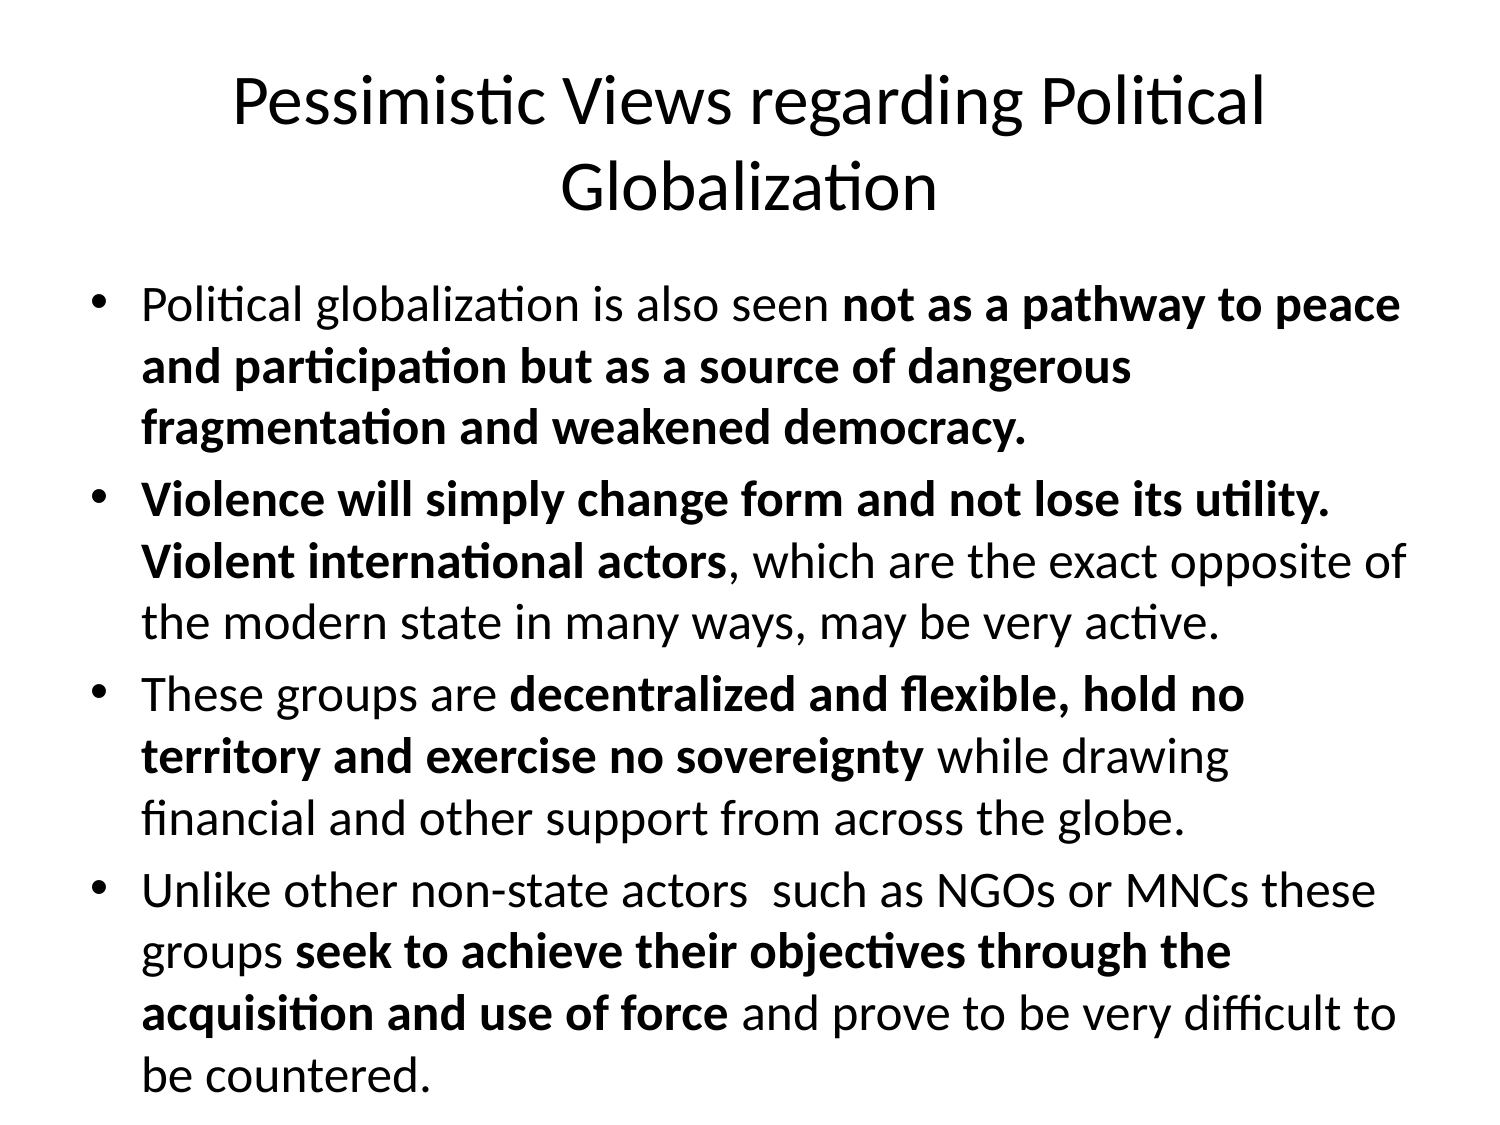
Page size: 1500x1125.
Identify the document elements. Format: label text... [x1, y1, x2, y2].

title Pessimistic Views regarding Political Globalization [75, 45, 1425, 233]
list Political globalization is also seen not as a pathway to peace and participation but as a source of dangerous fragmentation and weakened democracy. Violence will simply change form and not lose its utility. Violent international actors, which are the exact opposite of the modern state in many ways, may be very active. These groups are decentralized and flexible, hold no territory and exercise no sovereignty while drawing financial and other support from across the globe. Unlike other non-state actors such as NGOs or MNCs these groups seek to achieve their objectives through the acquisition and use of force and prove to be very difficult to be countered. [75, 262, 1425, 1125]
